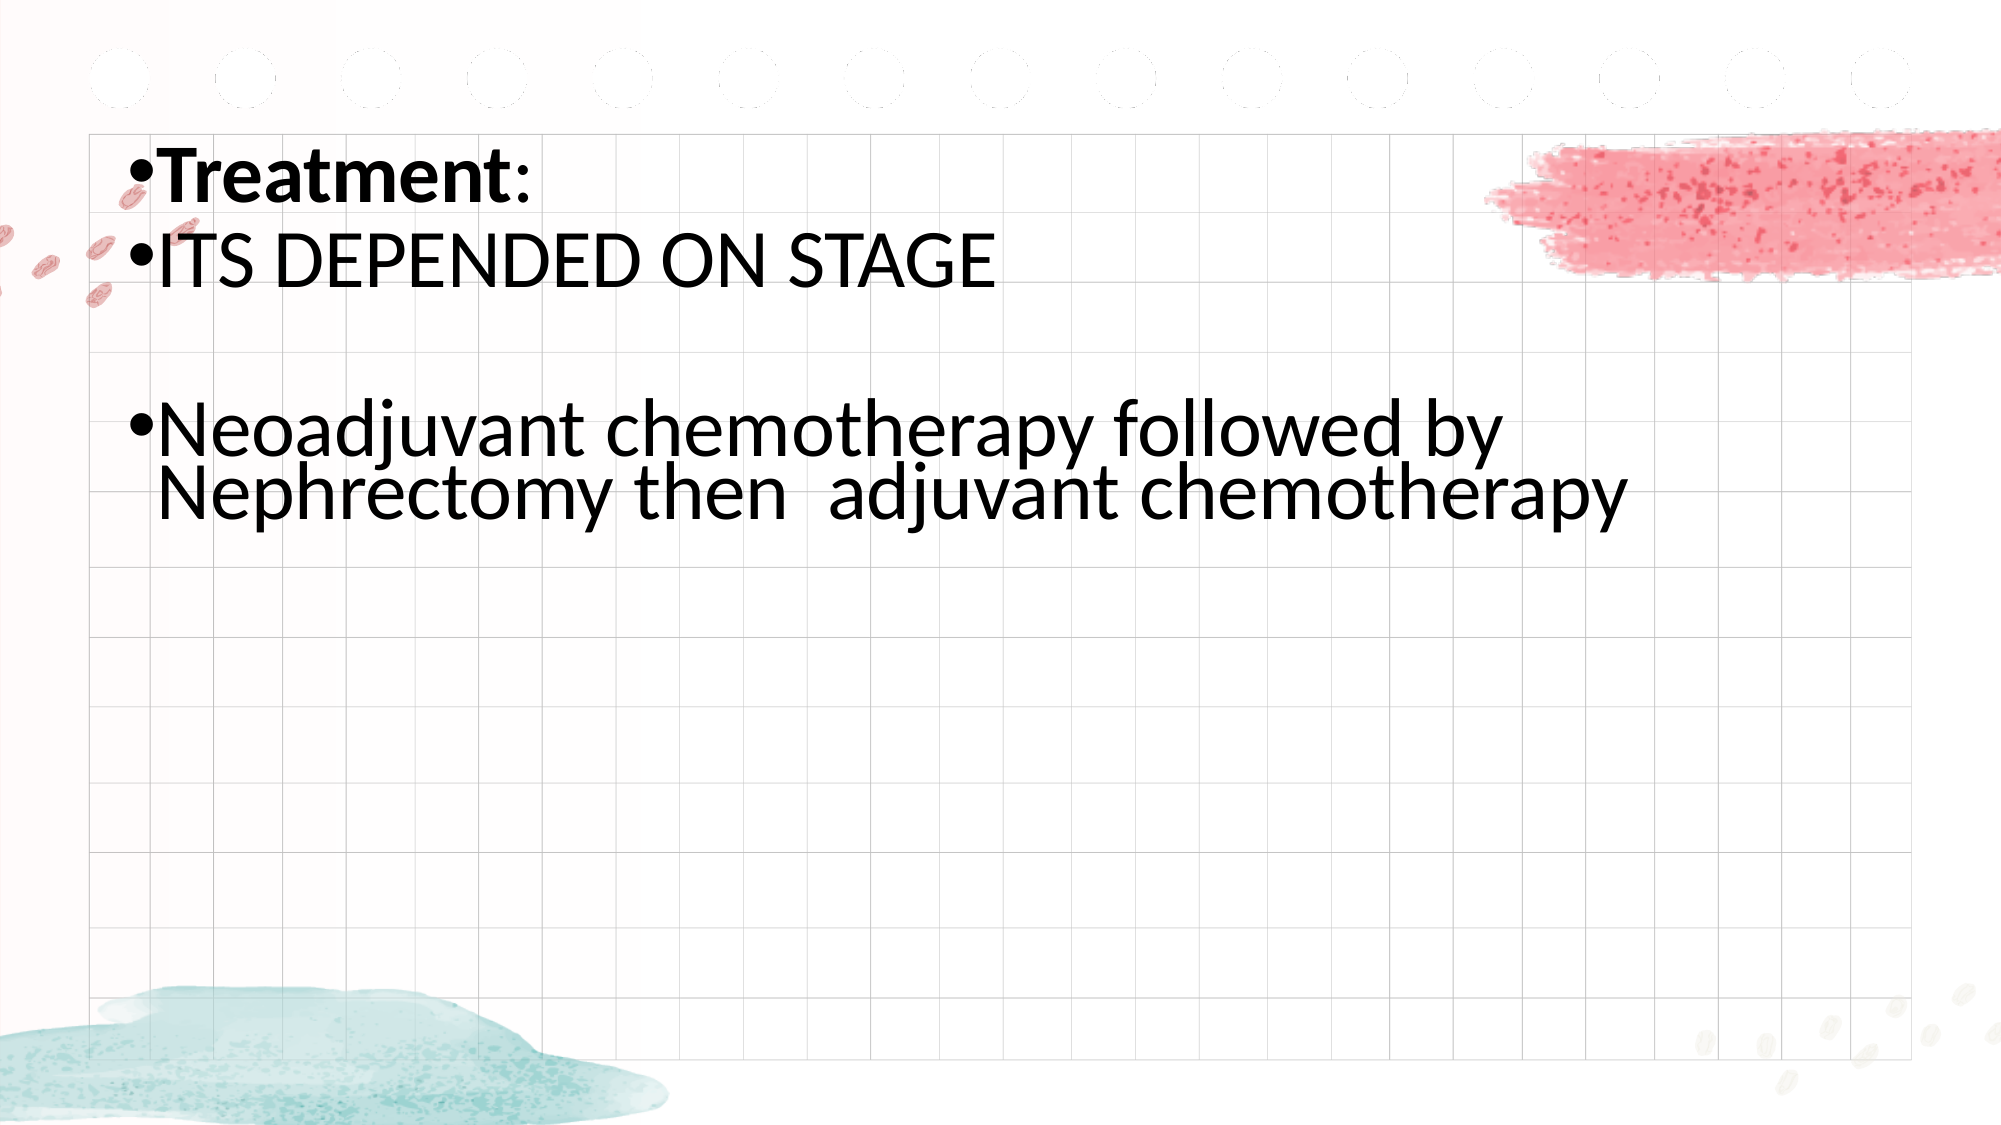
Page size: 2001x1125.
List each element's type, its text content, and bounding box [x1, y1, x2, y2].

text_box Treatment: ITS DEPENDED ON STAGE Neoadjuvant chemotherapy followed by Nephrectomy then adjuvant chemotherapy [102, 149, 1930, 544]
picture [0, 0, 2000, 1125]
